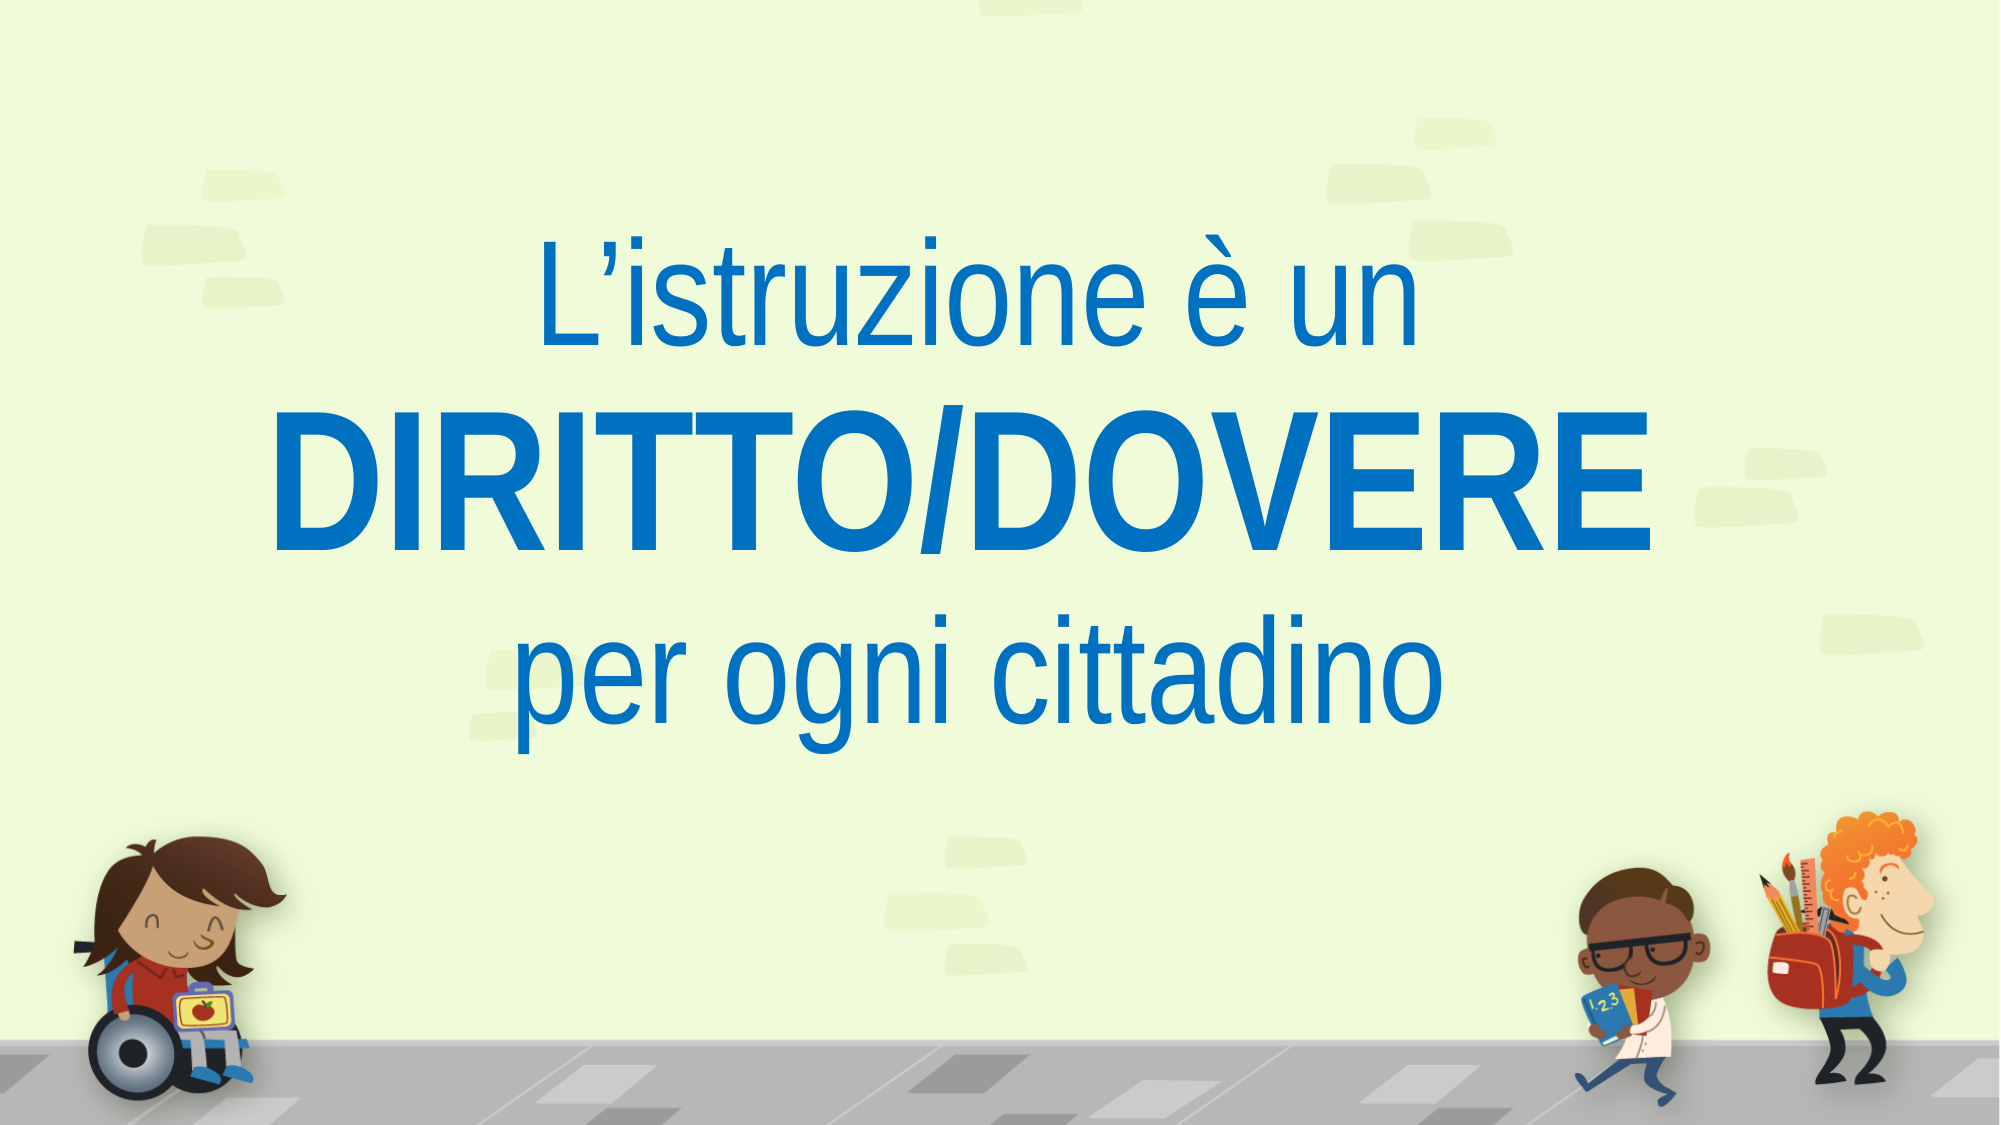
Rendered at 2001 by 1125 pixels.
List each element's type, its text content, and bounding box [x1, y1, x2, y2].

picture [0, 0, 2000, 1125]
title L’istruzione è un DIRITTO/DOVERE per ogni cittadino [173, 137, 1786, 764]
